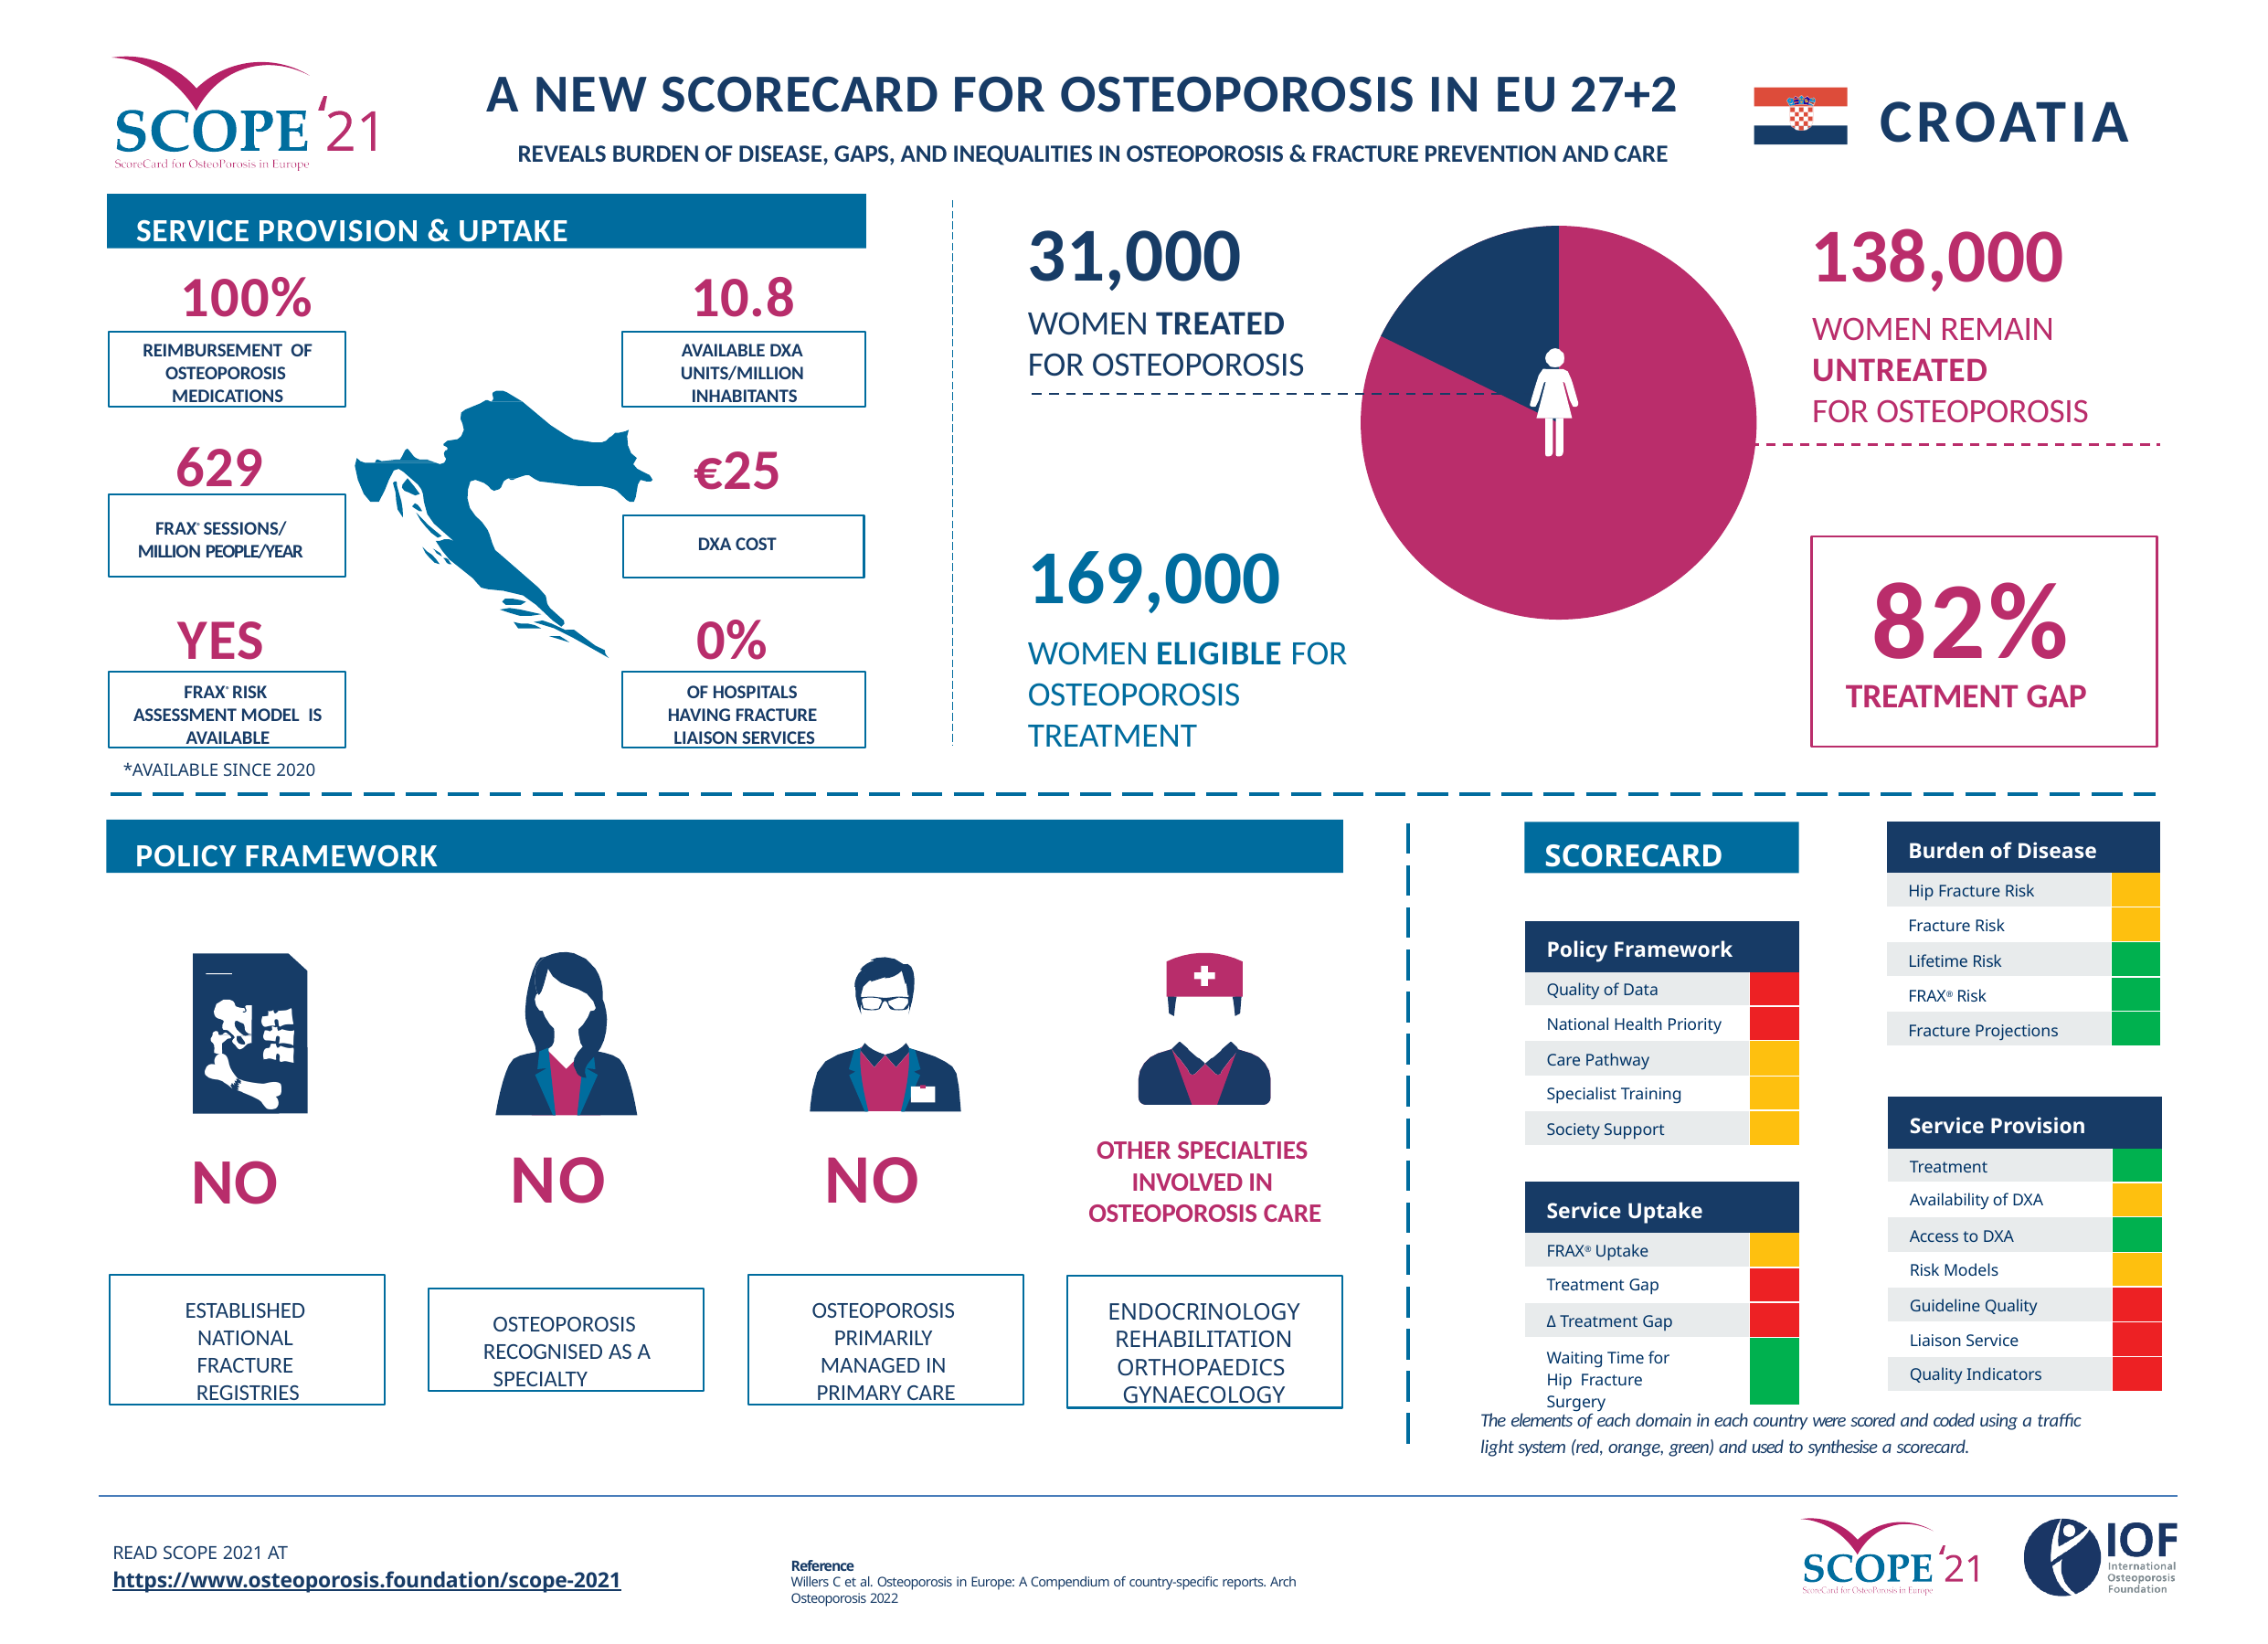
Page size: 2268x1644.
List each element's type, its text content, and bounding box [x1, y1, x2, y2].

text_box READ SCOPE 2021 AT https://www.osteoporosis.foundation/scope-2021 [111, 1536, 661, 1596]
text_box OSTEOPOROSIS RECOGNISED AS A SPECIALTY [429, 1289, 705, 1392]
text_box 100% 10.8 [150, 257, 868, 329]
table_header Service Uptake [1525, 1182, 1799, 1233]
table_cell Availability of DXA [1888, 1183, 2112, 1216]
table_cell [1750, 1111, 1799, 1145]
table_cell Liaison Service [1888, 1322, 2112, 1356]
table_cell [2113, 1322, 2162, 1356]
text_box OF HOSPITALS HAVING FRACTURE LIAISON SERVICES [622, 671, 865, 748]
text_box AVAILABLE DXA UNITS/MILLION INHABITANTS [622, 332, 865, 407]
table_cell Fracture Risk [1887, 907, 2111, 941]
table_cell [2112, 942, 2160, 976]
text_box WOMEN TREATED FOR OSTEOPOROSIS [1025, 299, 1355, 384]
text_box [1360, 225, 1757, 620]
text_box 629 [174, 427, 265, 499]
text_box 169,000 WOMEN ELIGIBLE FOR OSTEOPOROSIS TREATMENT [1025, 502, 1362, 754]
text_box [1166, 952, 1244, 1017]
table_cell FRAX® Risk [1887, 978, 2111, 1011]
text_box SERVICE PROVISION & UPTAKE [107, 194, 866, 249]
text_box NO [508, 1131, 654, 1217]
text_box ENDOCRINOLOGY REHABILITATION ORTHOPAEDICS GYNAECOLOGY [1066, 1276, 1342, 1408]
title 31,000 [979, 202, 1341, 480]
table_cell FRAX® Uptake [1525, 1233, 1749, 1267]
table_cell Lifetime Risk [1887, 942, 2111, 976]
text_box The elements of each domain in each country were scored and coded using a traffic light system (red, orange, green) and used to synthesise a scorecard. [1478, 1402, 2152, 1458]
table_cell [2113, 1357, 2162, 1391]
table_cell National Health Priority [1525, 1007, 1749, 1040]
text_box 138,000 WOMEN REMAIN UNTREATED FOR OSTEOPOROSIS [1808, 185, 2146, 430]
text_box €25 [693, 430, 795, 501]
table_cell [2113, 1288, 2162, 1321]
table_cell Access to DXA [1888, 1217, 2112, 1252]
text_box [1530, 348, 1579, 457]
text_box REIMBURSEMENT OF OSTEOPOROSIS MEDICATIONS [108, 332, 346, 407]
table_header Service Provision [1888, 1097, 2162, 1149]
text_box [1811, 536, 2157, 747]
text_box NO [189, 1137, 346, 1217]
text_box SCORECARD [1524, 822, 1799, 874]
table_cell Waiting Time for Hip Fracture Surgery [1525, 1338, 1749, 1405]
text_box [1800, 1518, 1978, 1596]
table_cell [2113, 1149, 2162, 1182]
table_cell Quality of Data [1525, 972, 1749, 1005]
text_box POLICY FRAMEWORK [106, 819, 1343, 874]
table_cell [2112, 907, 2160, 941]
table_cell [1750, 972, 1799, 1005]
text_box OSTEOPOROSIS PRIMARILY MANAGED IN PRIMARY CARE [747, 1275, 1023, 1405]
table_cell Care Pathway [1525, 1041, 1749, 1076]
text_box *AVAILABLE SINCE 2020 [94, 732, 340, 788]
table_cell [2112, 1012, 2160, 1045]
text_box FRAX® RISK ASSESSMENT MODEL IS AVAILABLE [108, 671, 346, 748]
table_cell [1750, 1041, 1799, 1076]
table_cell [2113, 1217, 2162, 1252]
table_cell [1750, 1233, 1799, 1267]
table_cell Guideline Quality [1888, 1288, 2112, 1321]
table_cell Specialist Training [1525, 1077, 1749, 1109]
table_cell Quality Indicators [1888, 1357, 2112, 1391]
text_box 0% [694, 599, 835, 671]
text_box OTHER SPECIALTIES INVOLVED IN OSTEOPOROSIS CARE [1066, 1130, 1343, 1228]
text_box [810, 957, 962, 1112]
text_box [111, 22, 1705, 172]
table_cell [1750, 1007, 1799, 1040]
table_cell [2113, 1253, 2162, 1286]
text_box [623, 514, 864, 578]
table_cell [2112, 873, 2160, 907]
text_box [495, 951, 638, 1116]
text_box [355, 390, 653, 659]
text_box FRAX® SESSIONS/ MILLION PEOPLE/YEAR [132, 514, 334, 562]
text_box ESTABLISHED NATIONAL FRACTURE REGISTRIES [110, 1275, 386, 1405]
table_header Policy Framework [1525, 921, 1799, 972]
table_cell [2113, 1183, 2162, 1216]
table_header Burden of Disease [1887, 822, 2160, 873]
table_cell Δ Treatment Gap [1525, 1303, 1749, 1337]
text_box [192, 953, 308, 1114]
text_box Reference Willers C et al. Osteoporosis in Europe: A Compendium of country-specific reports. Arch Osteoporosis 2022 [789, 1554, 1368, 1607]
table_cell Hip Fracture Risk [1887, 873, 2111, 907]
table_cell Treatment [1888, 1149, 2112, 1182]
table_cell [1750, 1268, 1799, 1301]
table_cell [1750, 1303, 1799, 1337]
text_box DXA COST [695, 529, 792, 555]
table_cell Treatment Gap [1525, 1268, 1749, 1301]
table_cell [1750, 1338, 1799, 1405]
table_cell Risk Models [1888, 1253, 2112, 1286]
table_cell [1750, 1077, 1799, 1109]
table_cell Fracture Projections [1887, 1012, 2111, 1045]
picture [2022, 1518, 2178, 1596]
table_cell Society Support [1525, 1111, 1749, 1145]
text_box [1754, 87, 1848, 145]
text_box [1138, 1042, 1271, 1106]
text_box YES [175, 599, 334, 671]
text_box NO [822, 1131, 979, 1217]
table_cell [2112, 978, 2160, 1011]
text_box [108, 494, 346, 578]
text_box CROATIA [1878, 78, 2261, 154]
